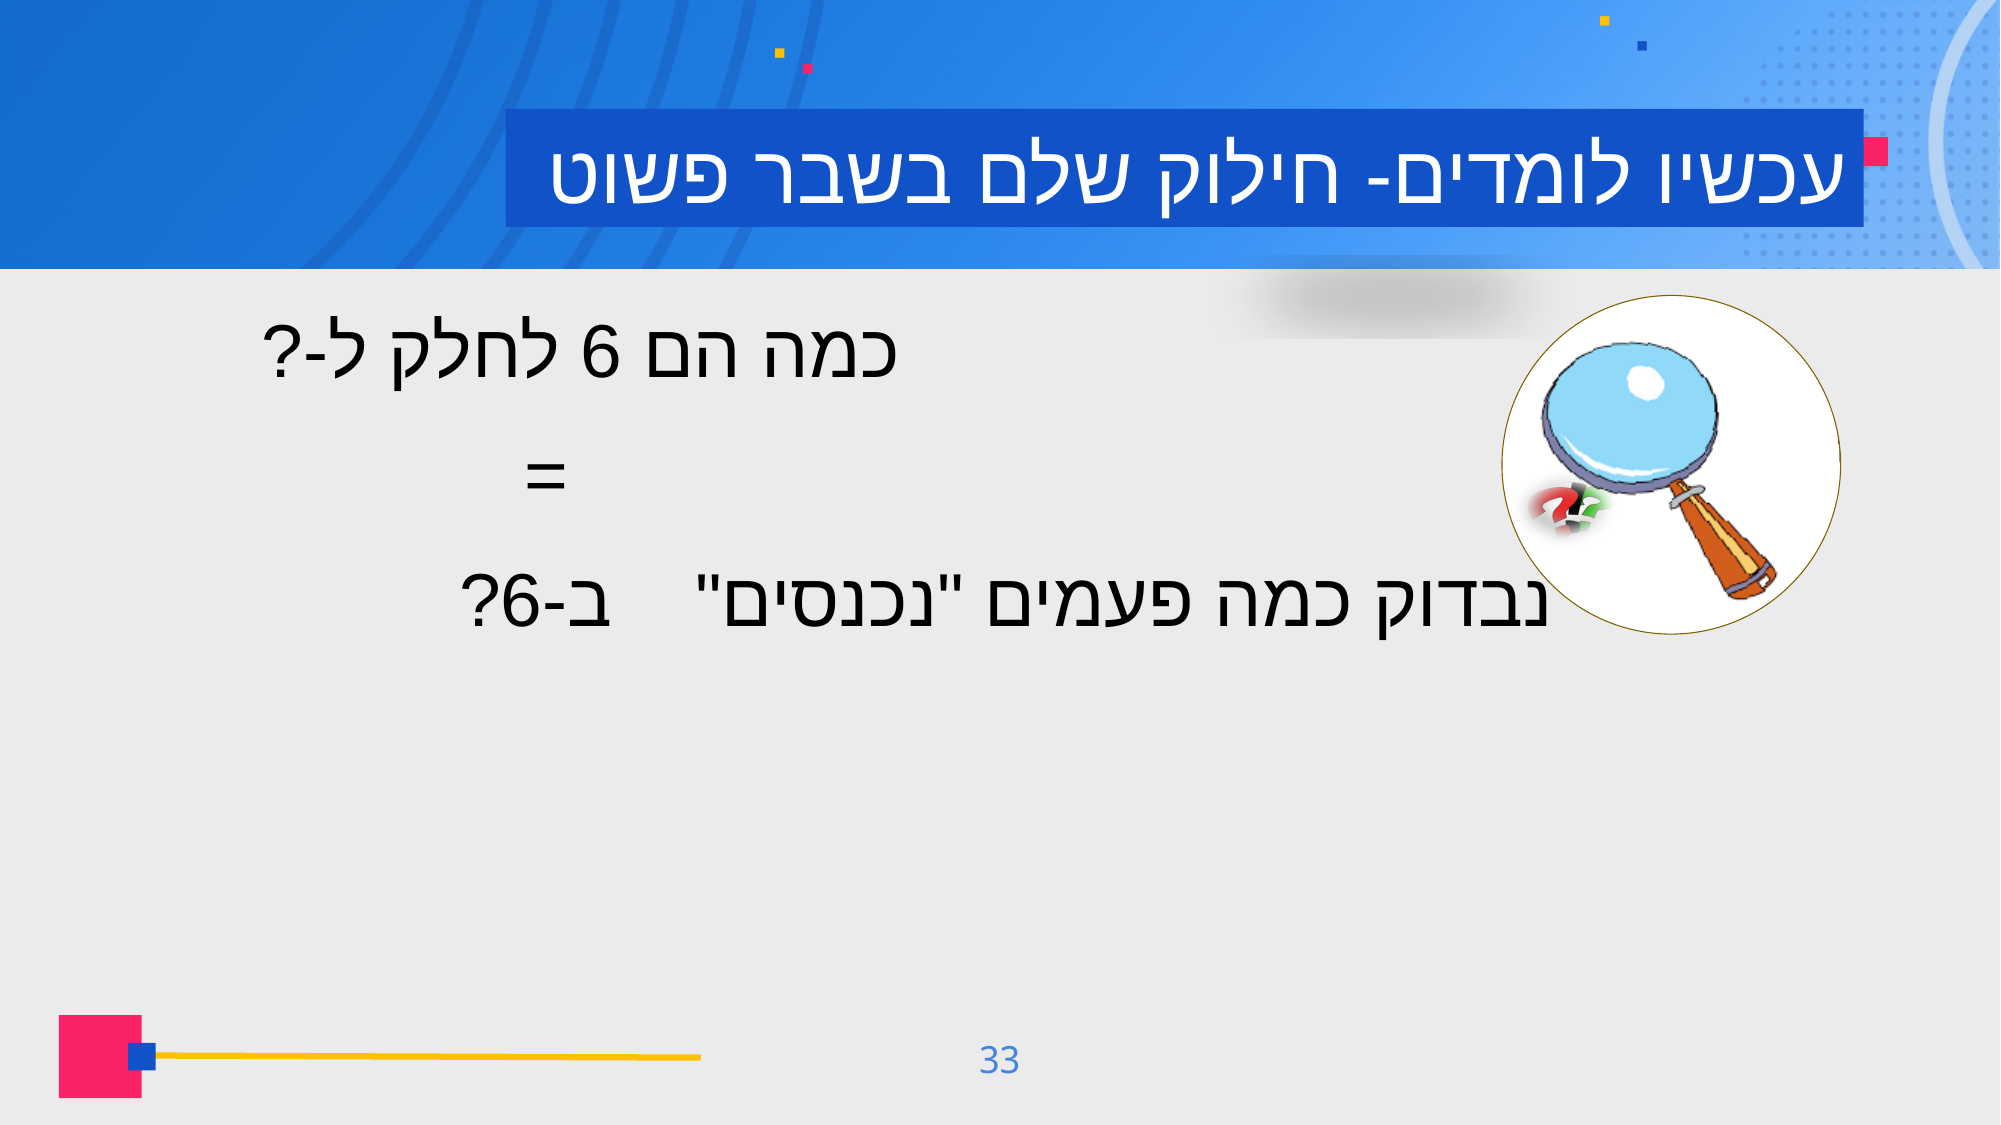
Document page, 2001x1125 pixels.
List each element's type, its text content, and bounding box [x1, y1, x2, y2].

picture [0, 0, 2000, 269]
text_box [1501, 295, 1842, 635]
title עכשיו לומדים- חילוק שלם בשבר פשוט [505, 108, 1864, 227]
